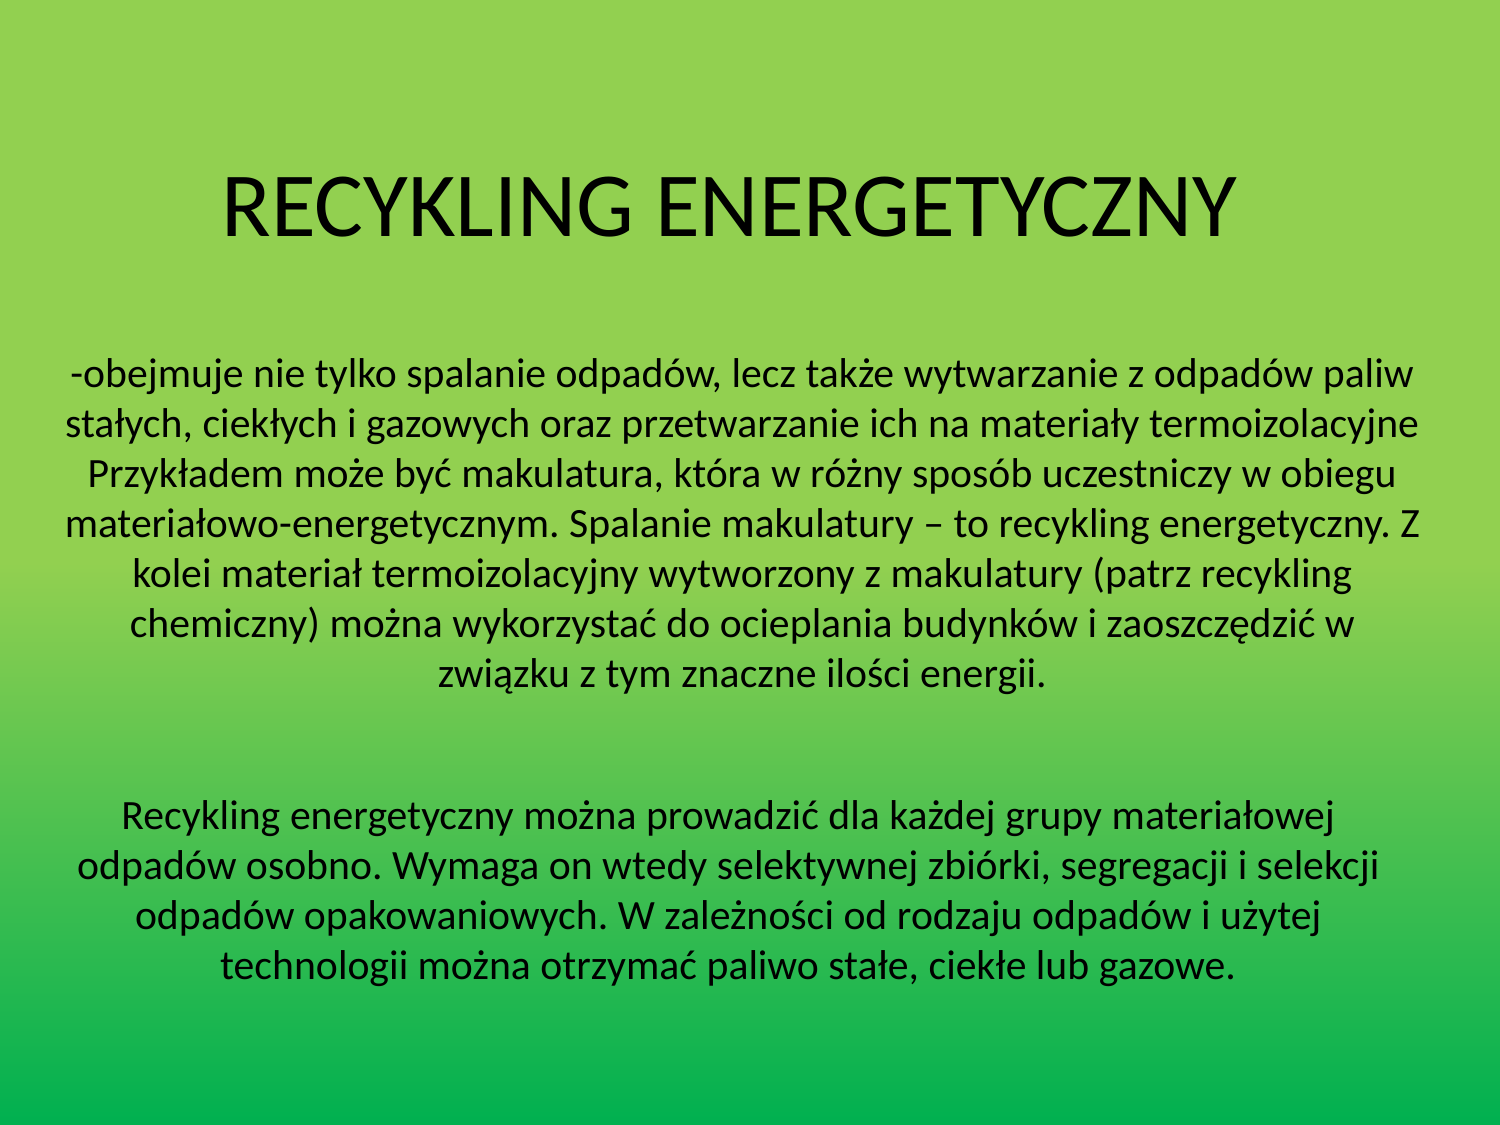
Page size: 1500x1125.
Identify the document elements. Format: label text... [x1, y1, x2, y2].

text_box Recykling energetyczny można prowadzić dla każdej grupy materiałowej odpadów osobno. Wymaga on wtedy selektywnej zbiórki, segregacji i selekcji odpadów opakowaniowych. W zależności od rodzaju odpadów i użytej technologii można otrzymać paliwo stałe, ciekłe lub gazowe. [45, 780, 1412, 996]
text_box -obejmuje nie tylko spalanie odpadów, lecz także wytwarzanie z odpadów paliw stałych, ciekłych i gazowych oraz przetwarzanie ich na materiały termoizolacyjne Przykładem może być makulatura, która w różny sposób uczestniczy w obiegu materiałowo-energetycznym. Spalanie makulatury – to recykling energetyczny. Z kolei materiał termoizolacyjny wytworzony z makulatury (patrz recykling chemiczny) można wykorzystać do ocieplania budynków i zaoszczędzić w związku z tym znaczne ilości energii. [45, 338, 1440, 753]
text_box RECYKLING ENERGETYCZNY [206, 92, 1279, 262]
